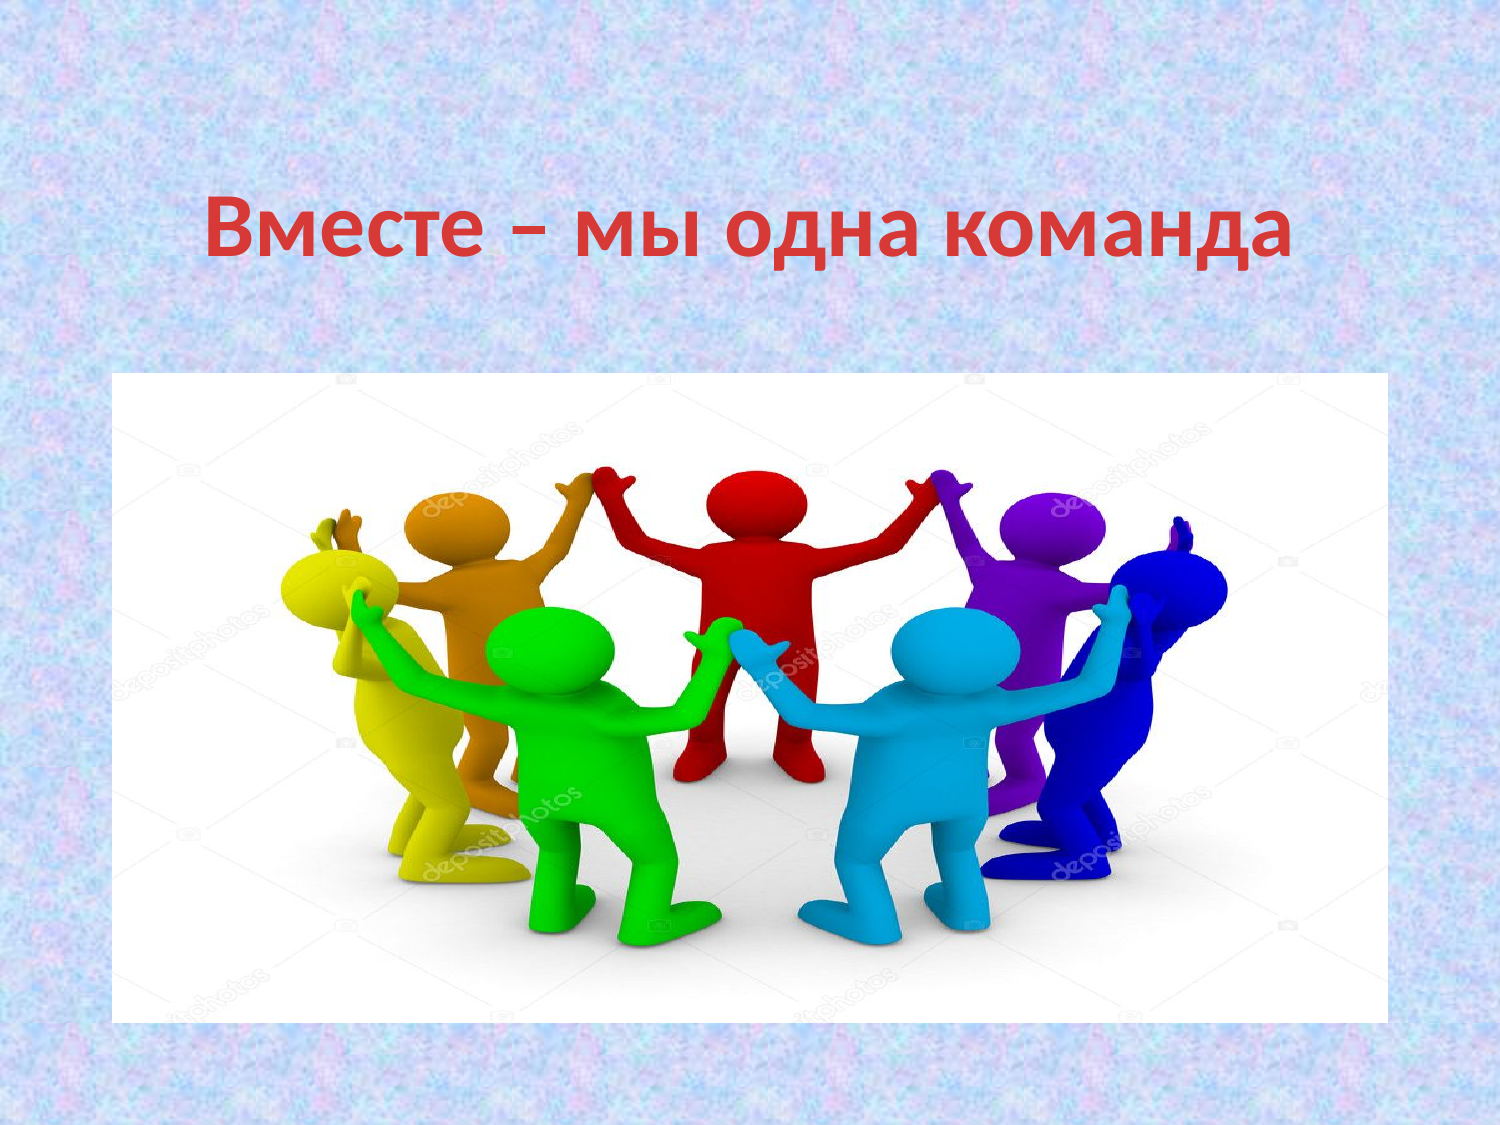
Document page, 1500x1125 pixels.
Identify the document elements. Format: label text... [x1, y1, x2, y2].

picture [0, 0, 1500, 1125]
title Вместе – мы одна команда [112, 66, 1388, 373]
